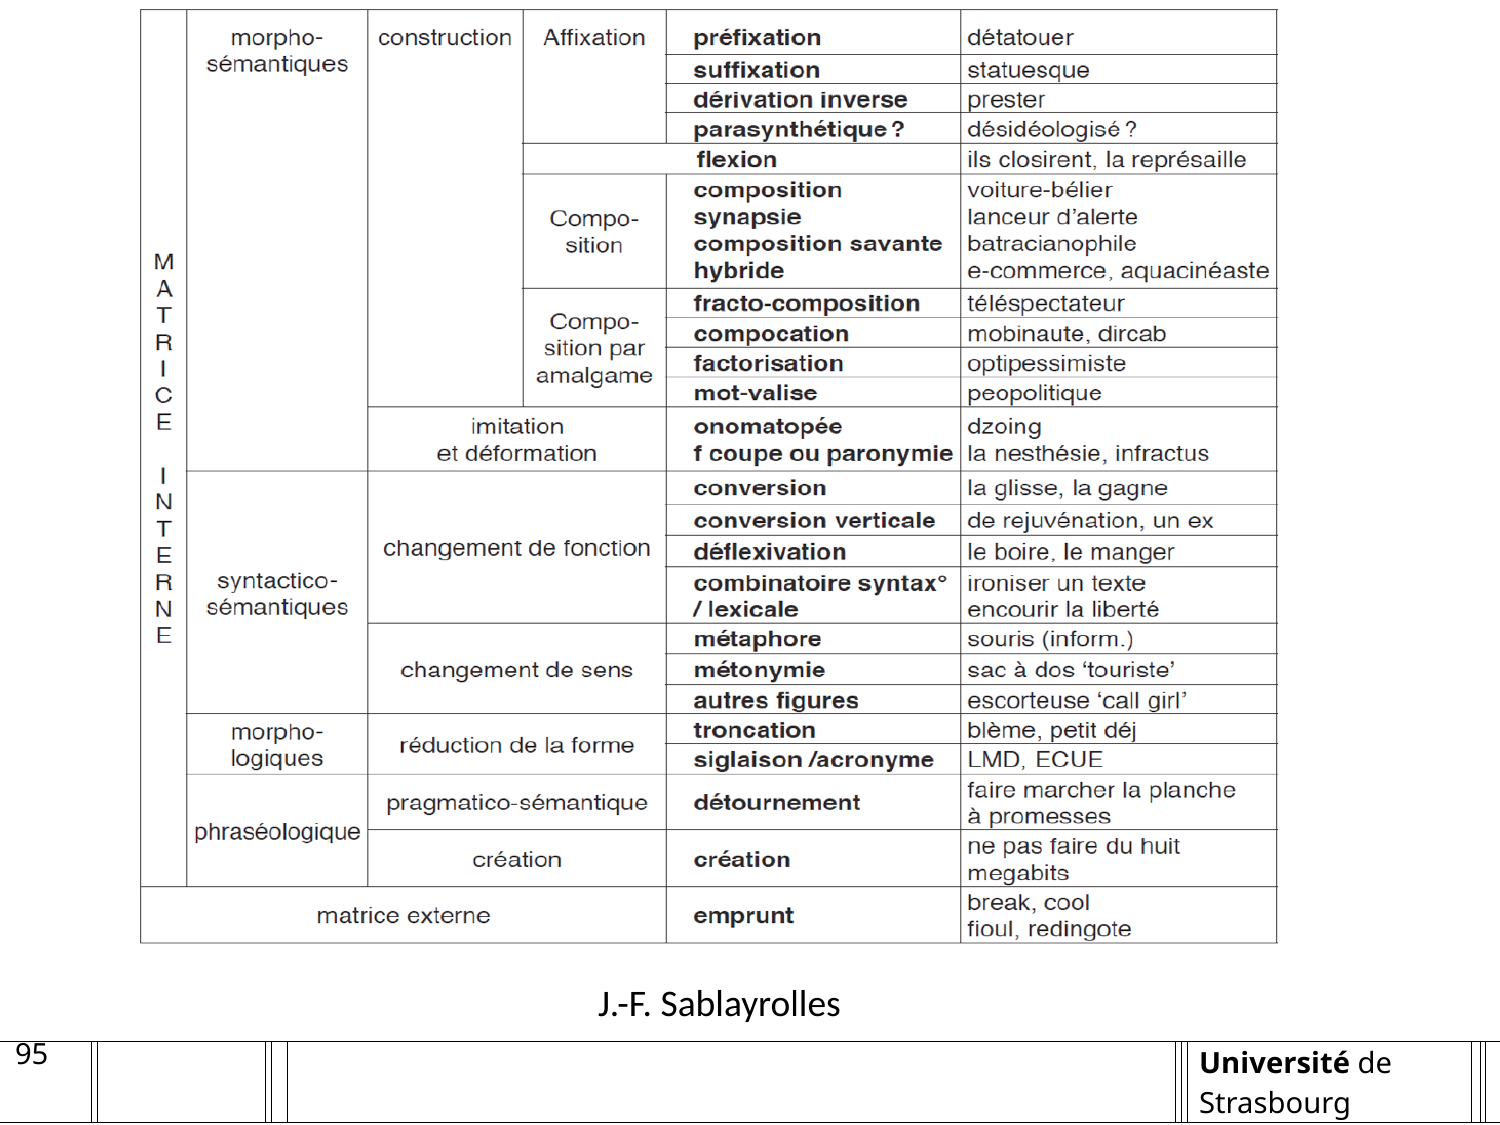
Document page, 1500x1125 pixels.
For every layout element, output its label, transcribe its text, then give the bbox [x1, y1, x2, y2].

slide_number 95 [0, 1032, 92, 1078]
picture [129, 0, 1301, 954]
text_box J.-F. Sablayrolles [583, 971, 857, 1032]
